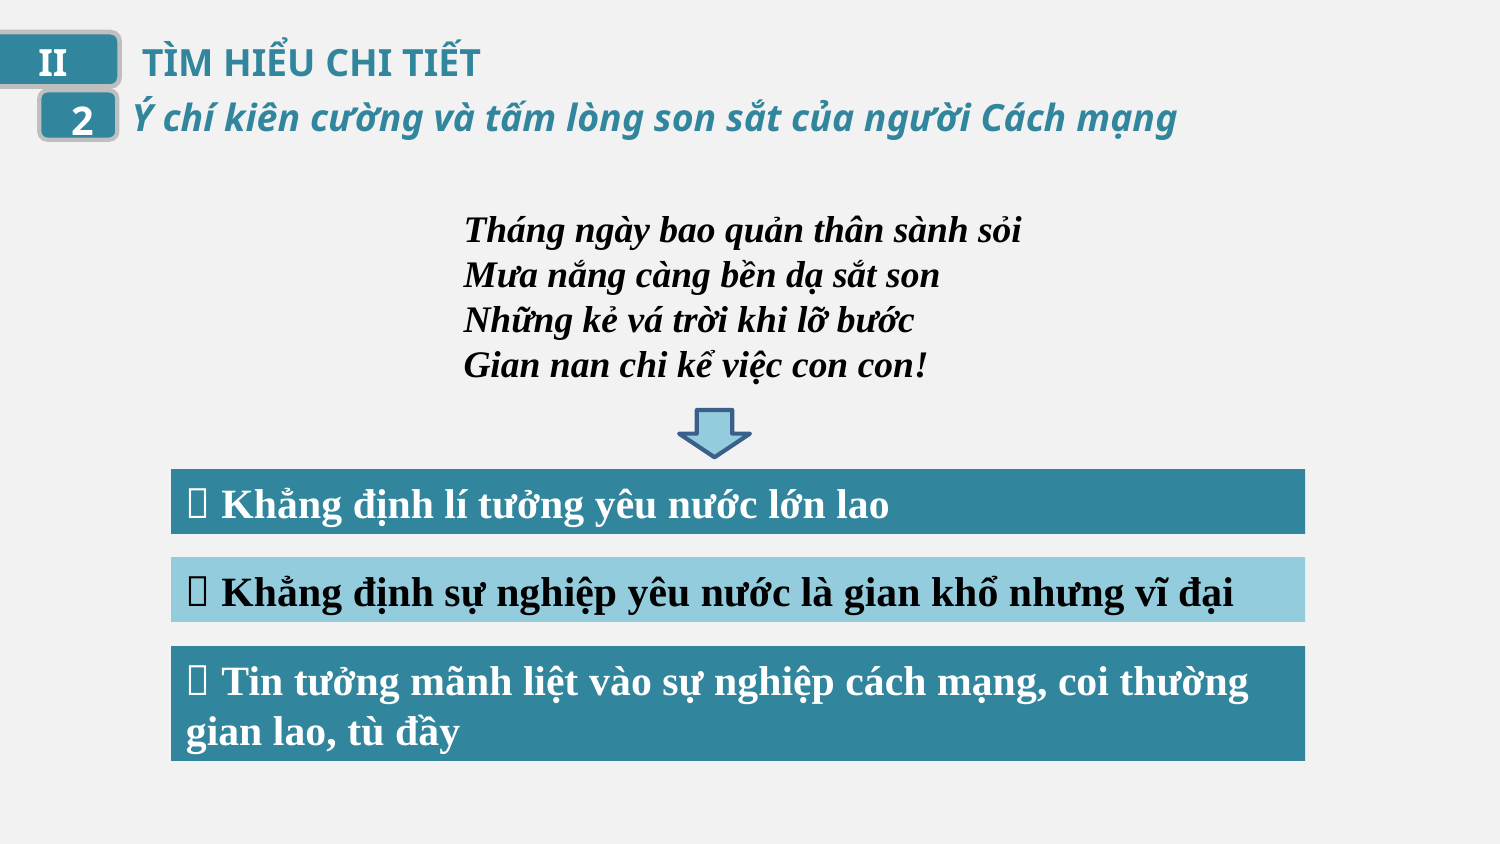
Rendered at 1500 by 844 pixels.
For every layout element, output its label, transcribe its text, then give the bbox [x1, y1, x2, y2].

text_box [39, 86, 1448, 152]
text_box  Tin tưởng mãnh liệt vào sự nghiệp cách mạng, coi thường gian lao, tù đầy [171, 646, 1306, 761]
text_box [0, 31, 550, 93]
text_box  Khẳng định sự nghiệp yêu nước là gian khổ nhưng vĩ đại [171, 557, 1306, 622]
text_box Tháng ngày bao quản thân sành sỏi Mưa nắng càng bền dạ sắt son Những kẻ vá trời khi lỡ bước Gian nan chi kể việc con con! [448, 197, 1199, 393]
text_box  Khẳng định lí tưởng yêu nước lớn lao [171, 469, 1306, 534]
text_box [677, 407, 752, 460]
